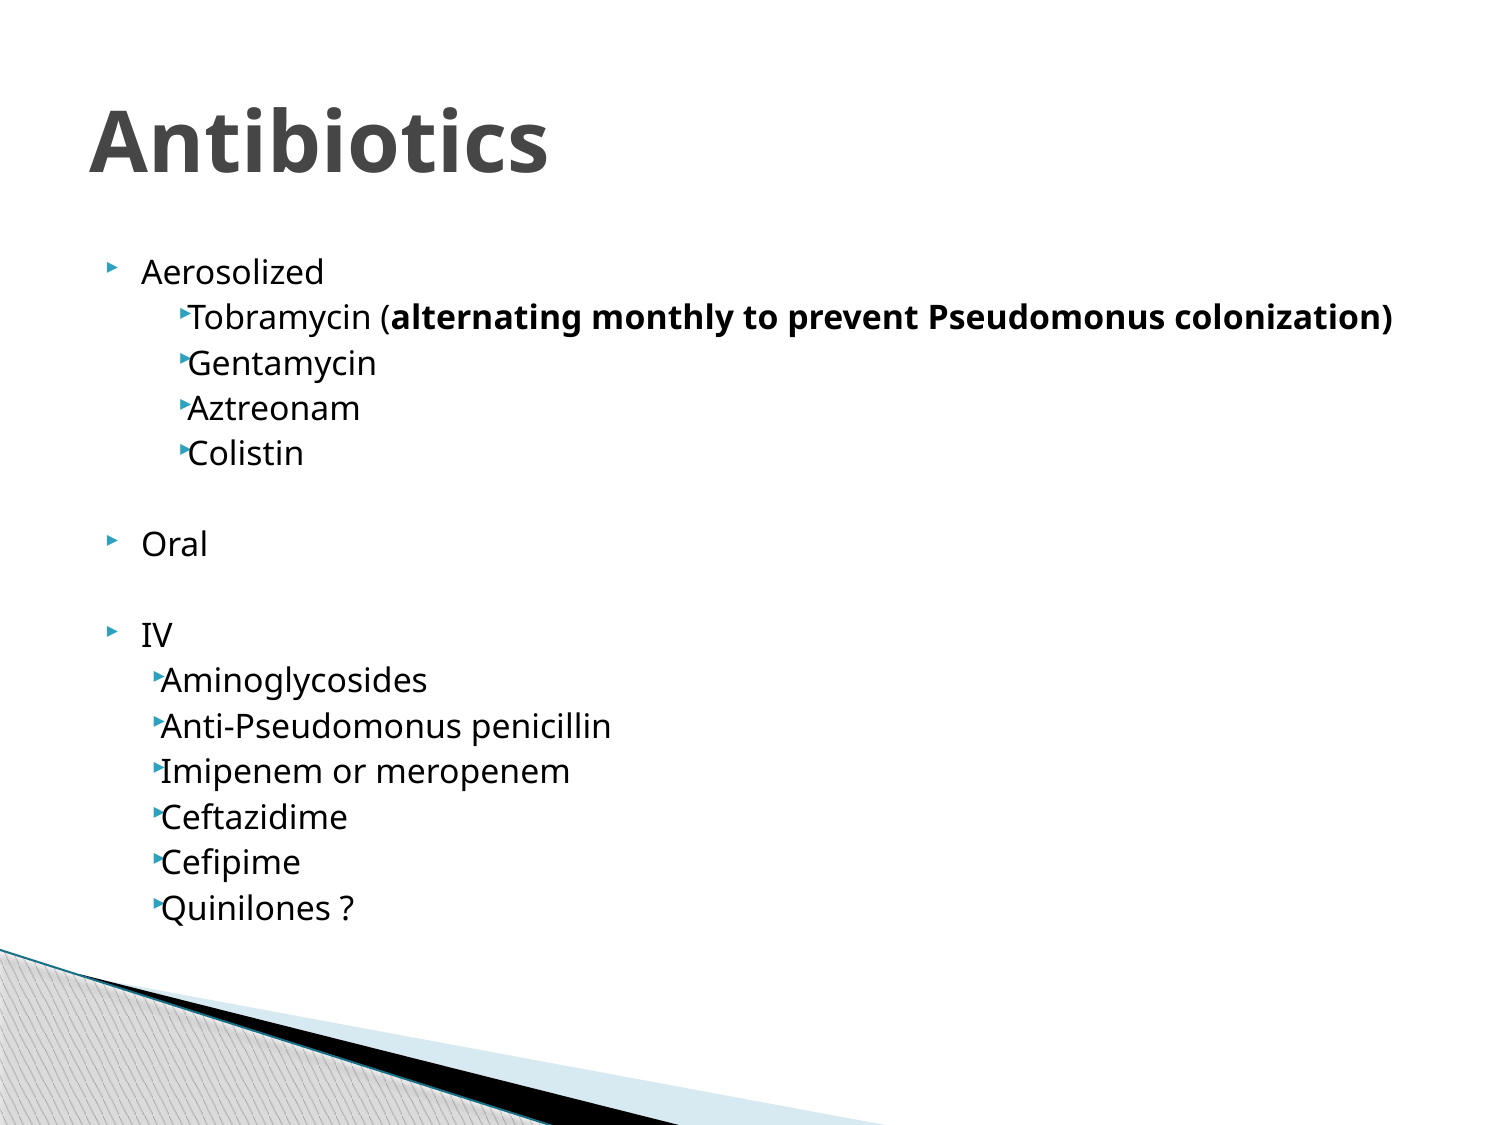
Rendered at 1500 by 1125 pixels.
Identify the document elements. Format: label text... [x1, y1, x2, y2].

title Antibiotics [75, 45, 1425, 233]
list Aerosolized Tobramycin (alternating monthly to prevent Pseudomonus colonization) Gentamycin Aztreonam Colistin Oral IV Aminoglycosides Anti-Pseudomonus penicillin Imipenem or meropenem Ceftazidime Cefipime Quinilones ? [75, 243, 1425, 986]
